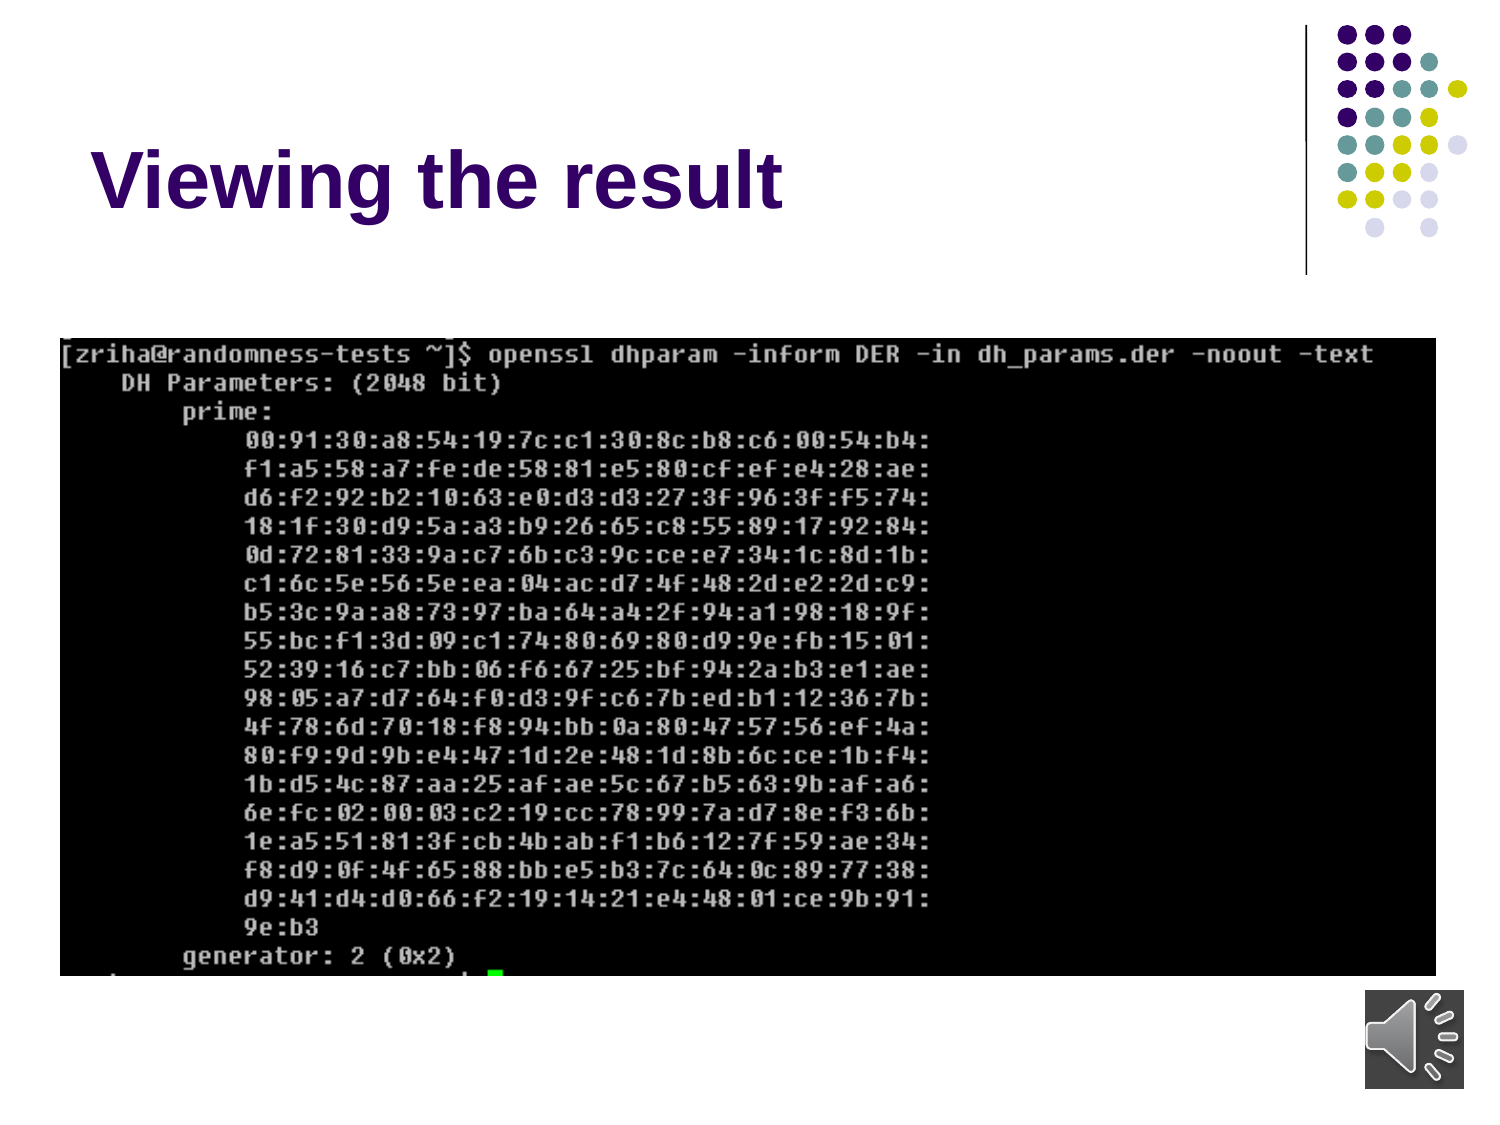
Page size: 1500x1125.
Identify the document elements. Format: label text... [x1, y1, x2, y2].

picture [1364, 989, 1465, 1090]
title Viewing the result [75, 20, 1313, 233]
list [59, 337, 1436, 977]
